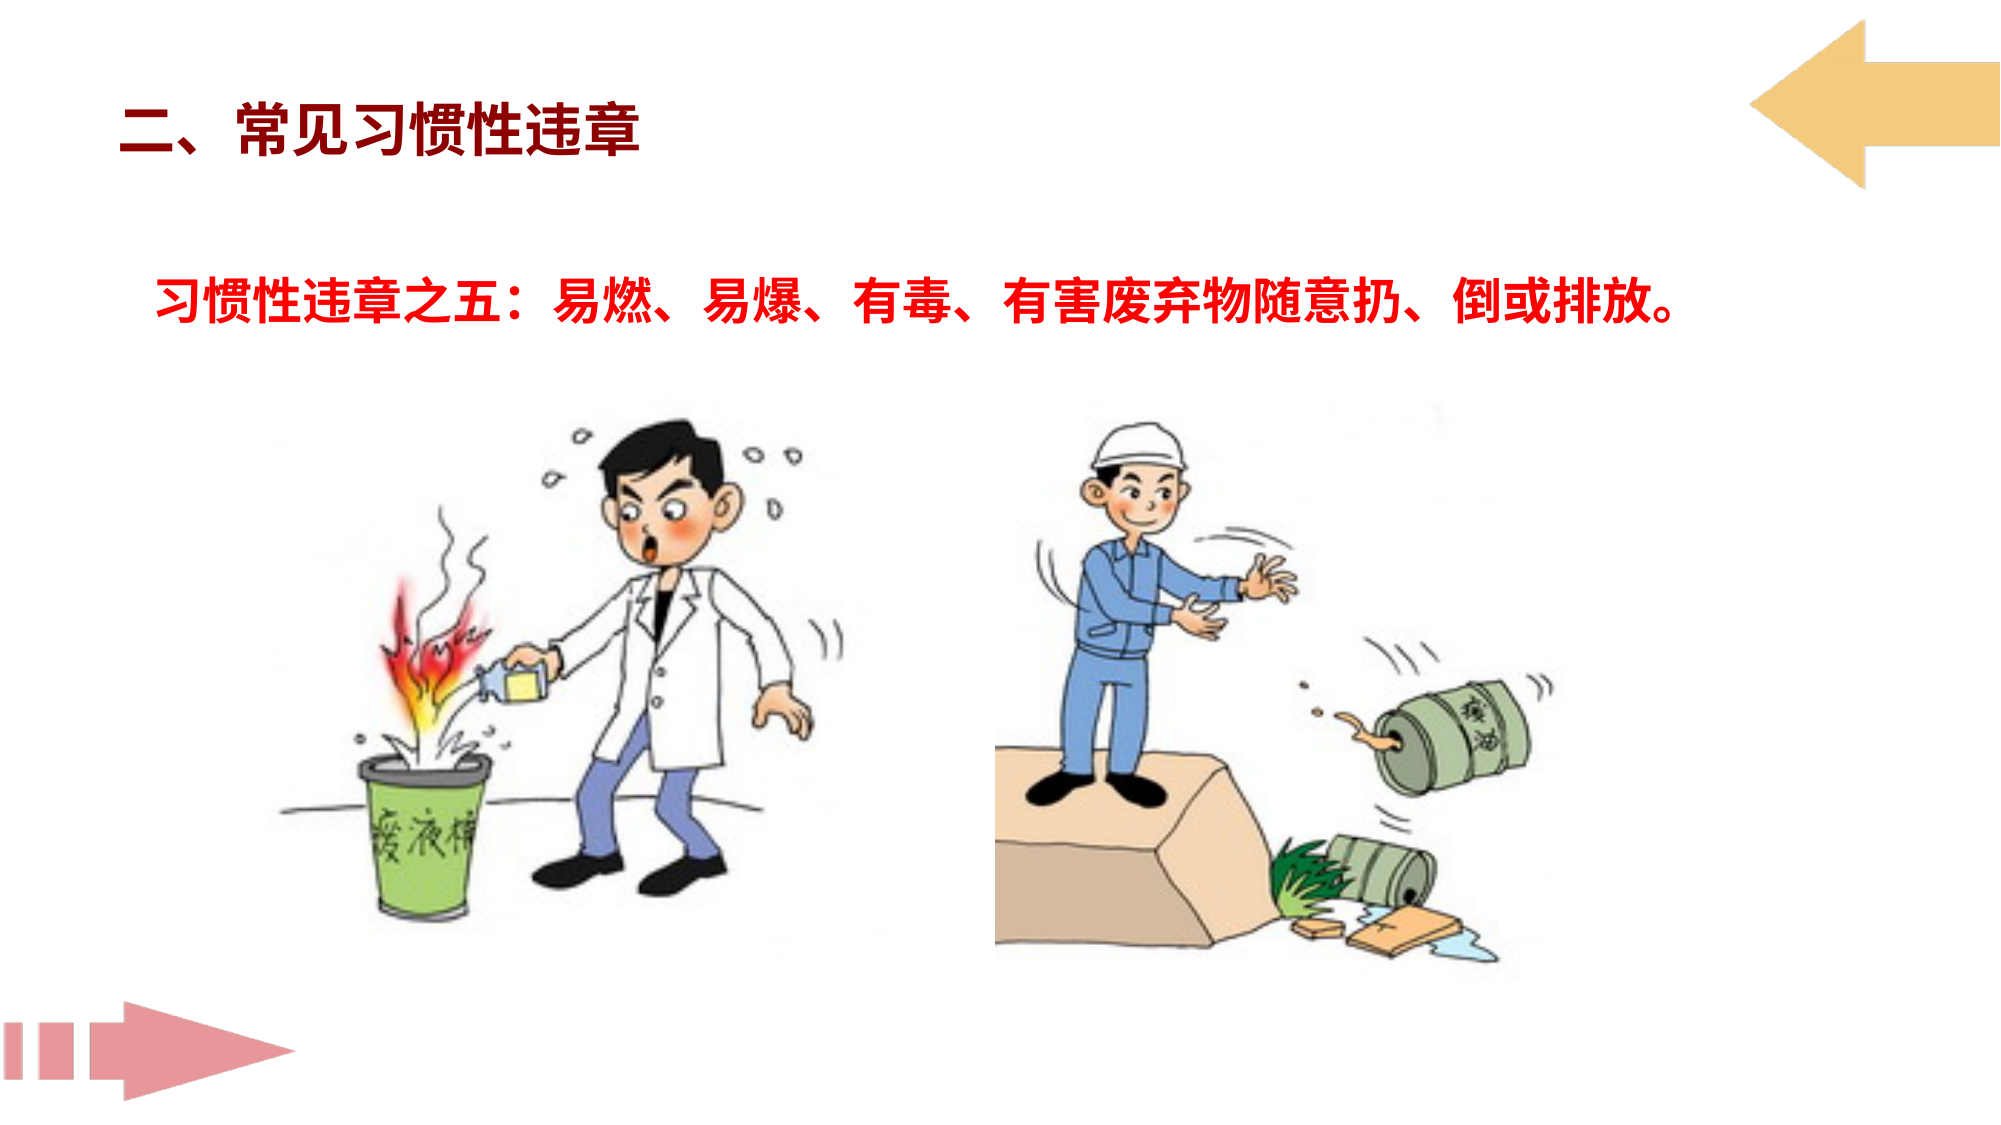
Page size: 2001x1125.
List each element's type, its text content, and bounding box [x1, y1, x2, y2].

picture [0, 897, 303, 1125]
text_box 二、常见习惯性违章 [102, 33, 1504, 222]
picture [1732, 7, 2000, 201]
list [267, 397, 894, 959]
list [995, 397, 1567, 992]
title 习惯性违章之五：易燃、易爆、有毒、有害废弃物随意扔、倒或排放。 [137, 231, 1816, 338]
